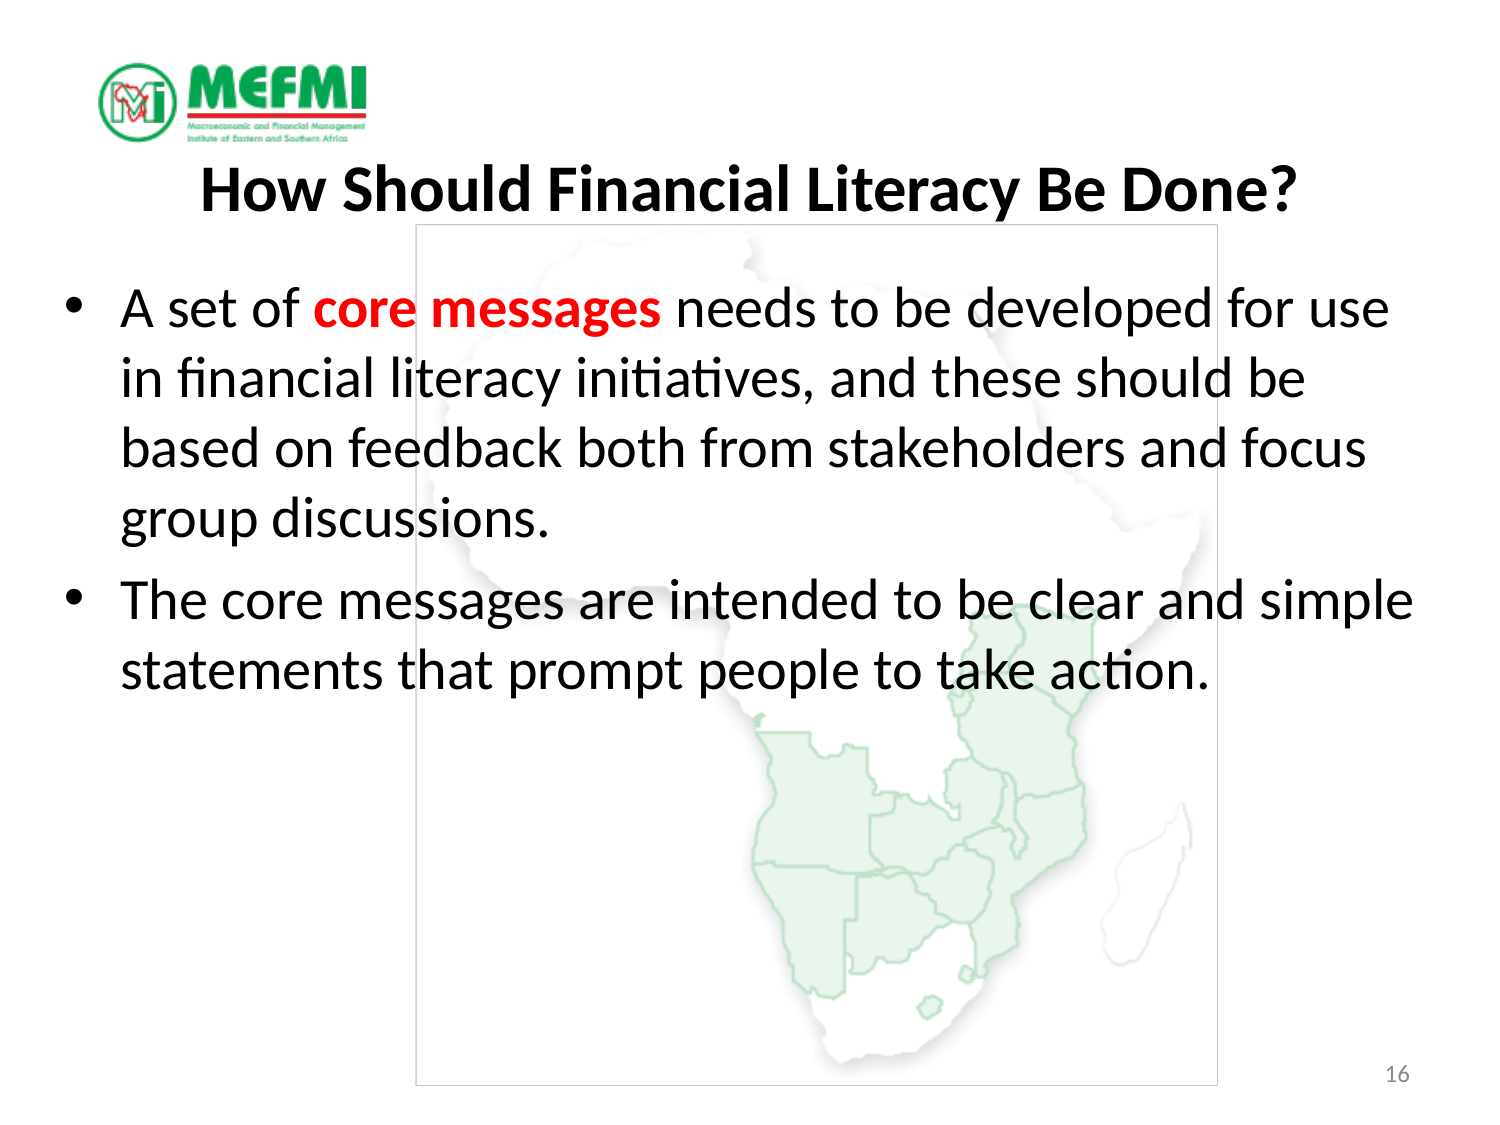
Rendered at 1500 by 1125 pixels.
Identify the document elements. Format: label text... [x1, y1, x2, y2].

slide_number 16 [1074, 1042, 1425, 1103]
title How Should Financial Literacy Be Done? [74, 136, 1426, 233]
list A set of core messages needs to be developed for use in financial literacy initiatives, and these should be based on feedback both from stakeholders and focus group discussions. The core messages are intended to be clear and simple statements that prompt people to take action. [49, 262, 1449, 1046]
